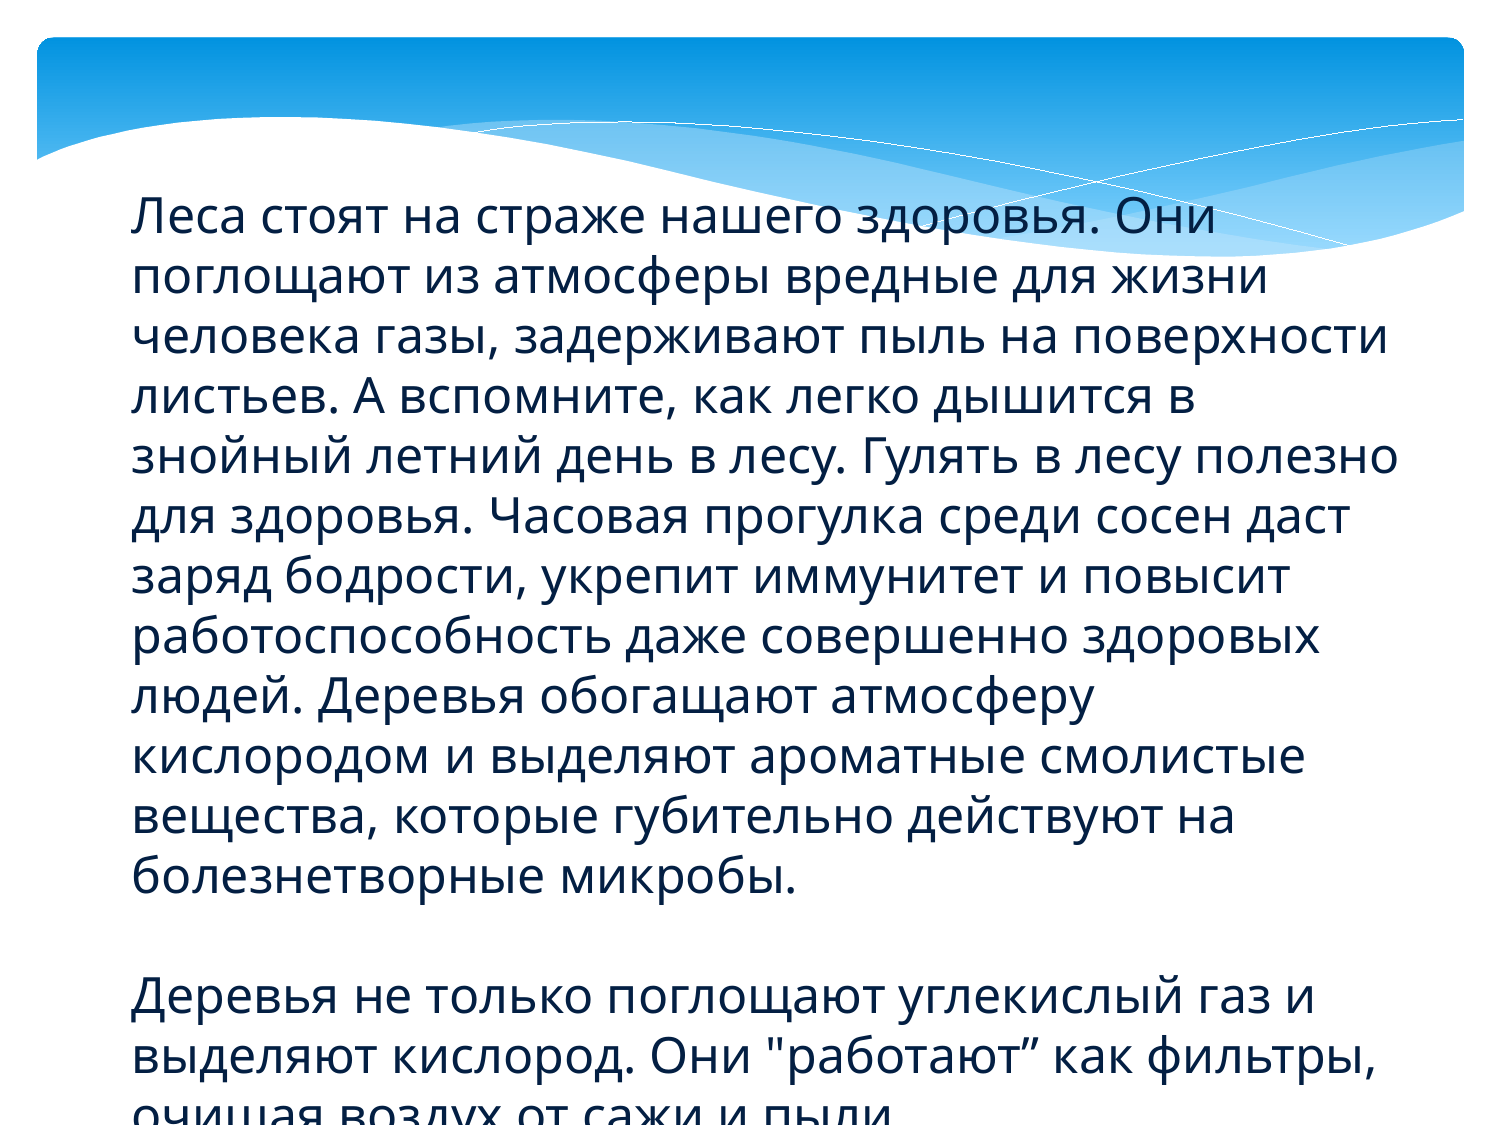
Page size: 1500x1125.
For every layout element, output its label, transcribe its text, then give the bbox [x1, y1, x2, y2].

text_box Леса стоят на страже нашего здоровья. Они поглощают из атмосферы вредные для жизни человека газы, задерживают пыль на поверхности листьев. А вспомните, как легко дышится в знойный летний день в лесу. Гулять в лесу полезно для здоровья. Часовая прогулка среди сосен даст заряд бодрости, укрепит иммунитет и повысит работоспособность даже совершенно здоровых людей. Деревья обогащают атмосферу кислородом и выделяют ароматные смолистые вещества, которые губительно действуют на болезнетворные микробы. Деревья не только поглощают углекислый газ и выделяют кислород. Они "работают” как фильтры, очищая воздух от сажи и пыли. [117, 175, 1418, 1125]
